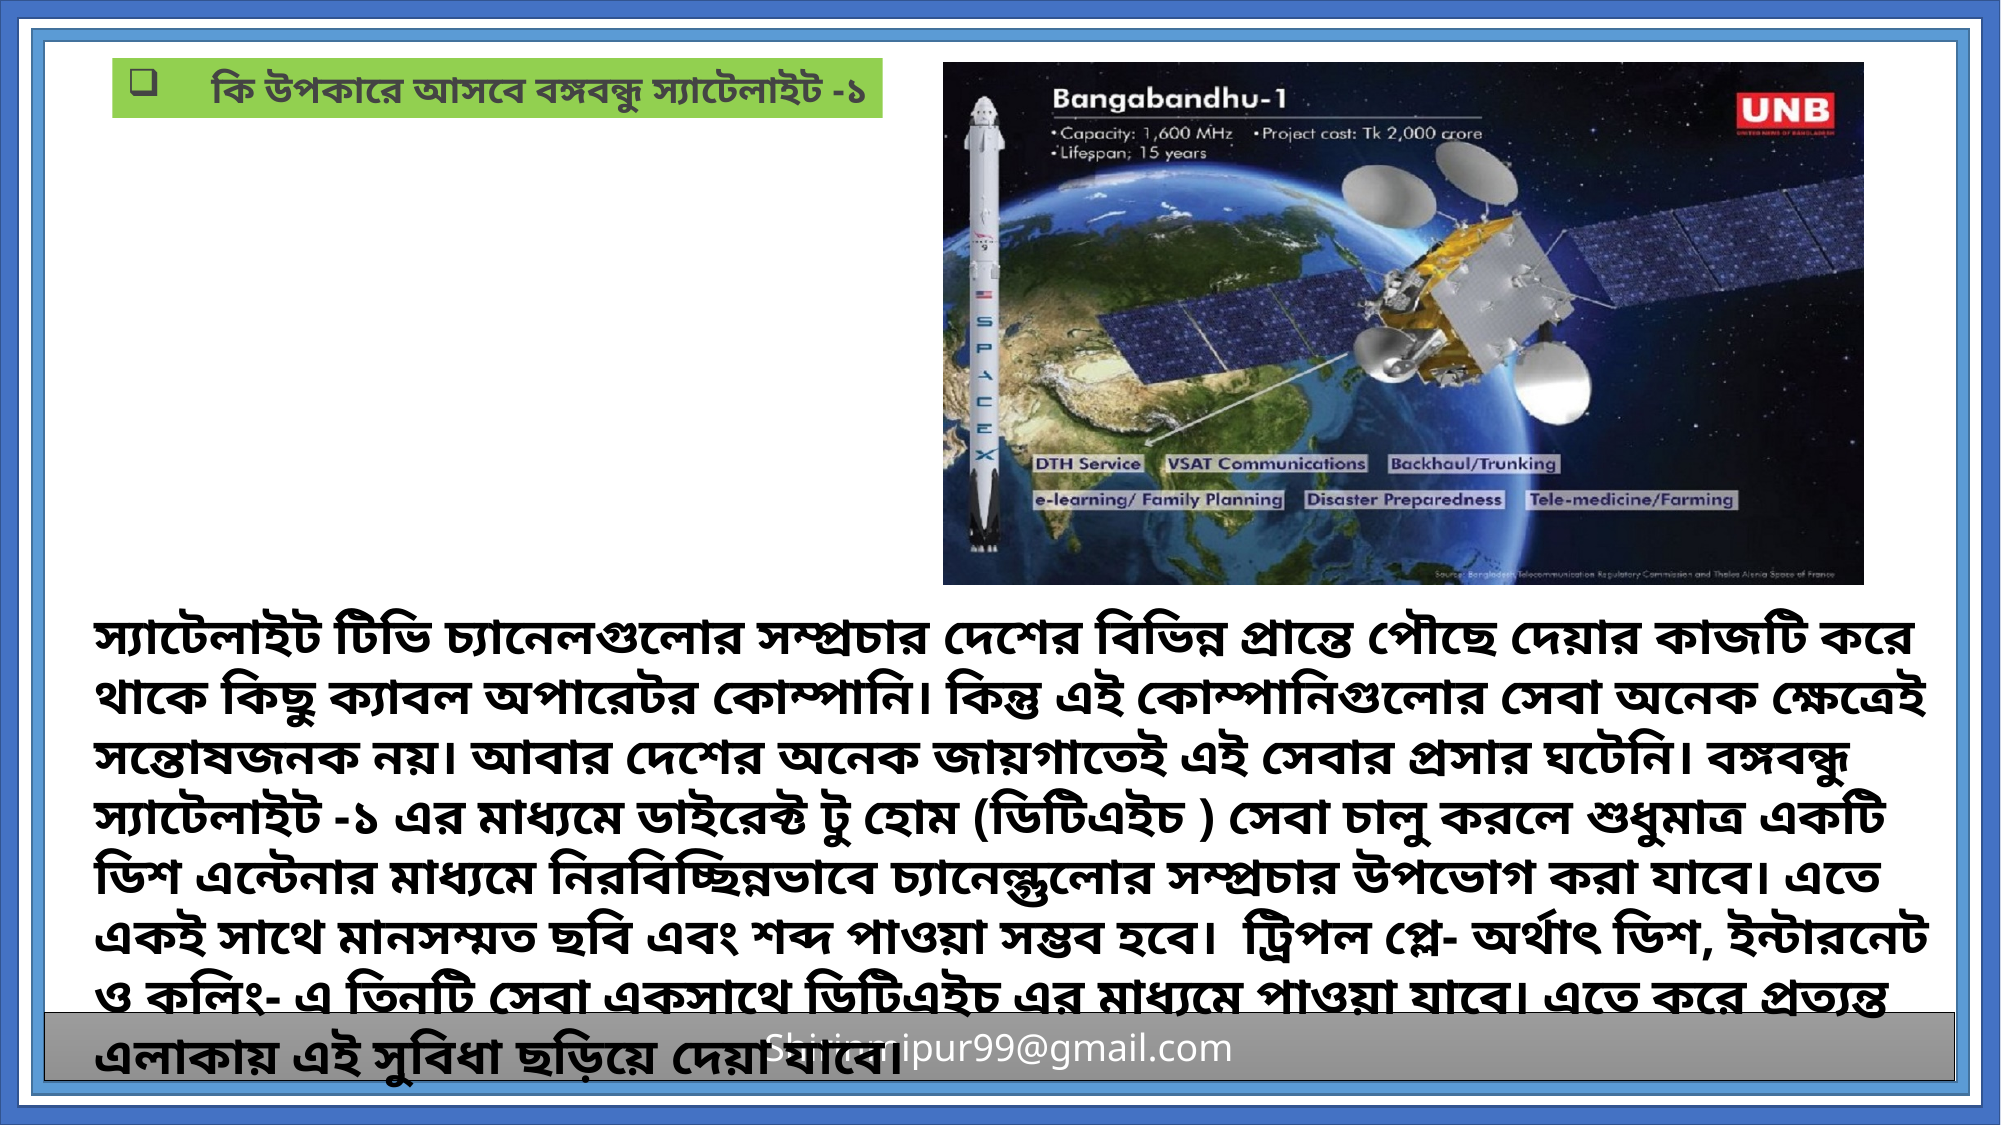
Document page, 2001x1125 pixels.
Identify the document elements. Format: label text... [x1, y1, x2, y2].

picture [943, 62, 1864, 585]
text_box স্যাটেলাইট টিভি চ্যানেলগুলোর সম্প্রচার দেশের বিভিন্ন প্রান্তে পৌছে দেয়ার কাজটি করে থাকে কিছু ক্যাবল অপারেটর কোম্পানি। কিন্তু এই কোম্পানিগুলোর সেবা অনেক ক্ষেত্রেই সন্তোষজনক নয়। আবার দেশের অনেক জায়গাতেই এই সেবার প্রসার ঘটেনি। বঙ্গবন্ধু স্যাটেলাইট -১ এর মাধ্যমে ডাইরেক্ট টু হোম (ডিটিএইচ ) সেবা চালু করলে শুধুমাত্র একটি ডিশ এন্টেনার মাধ্যমে নিরবিচ্ছিন্নভাবে চ্যানেল্গুলোর সম্প্রচার উপভোগ করা যাবে। এতে একই সাথে মানসম্মত ছবি এবং শব্দ পাওয়া সম্ভব হবে। ট্রিপল প্লে- অর্থাৎ ডিশ, ইন্টারনেট ও কলিং- এ তিনটি সেবা একসাথে ডিটিএইচ এর মাধ্যমে পাওয়া যাবে। এতে করে প্রত্যন্ত এলাকায় এই সুবিধা ছড়িয়ে দেয়া যাবে। [79, 597, 1946, 1093]
text_box কি উপকারে আসবে বঙ্গবন্ধু স্যাটেলাইট -১ [112, 58, 883, 118]
